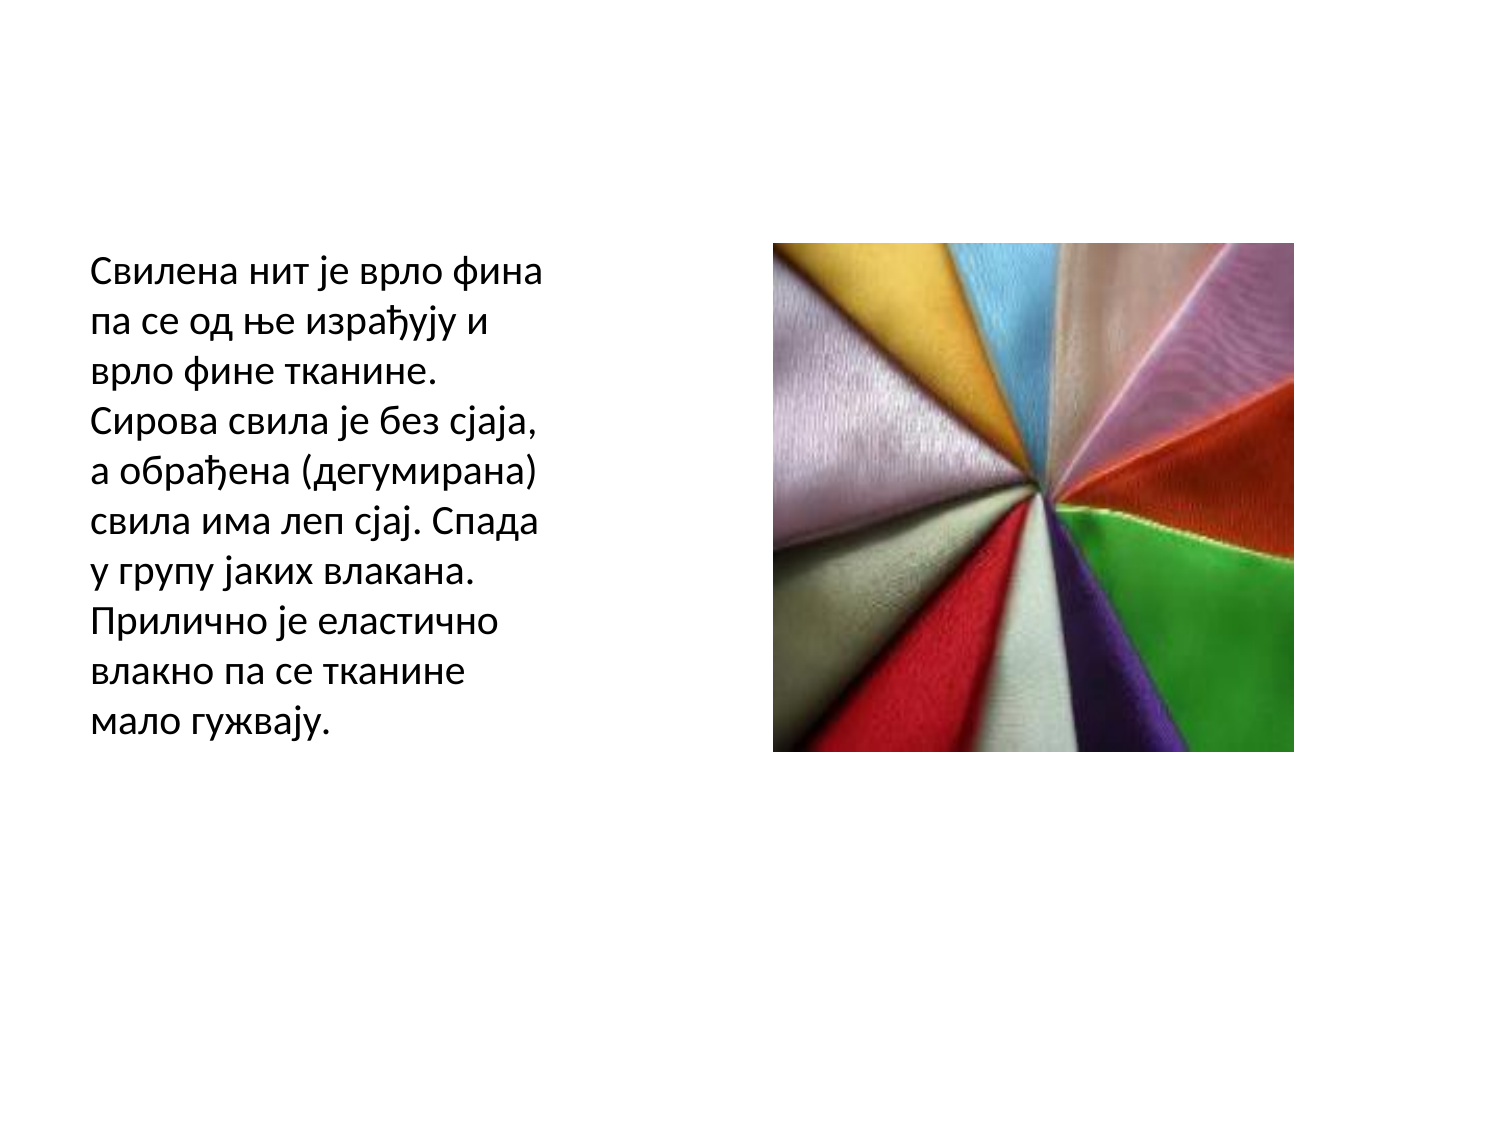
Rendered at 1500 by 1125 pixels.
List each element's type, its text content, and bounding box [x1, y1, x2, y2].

list Свилена нит је врло фина па се од ње израђују и врло фине тканине. Сирова свила је без сјаја, а обрађена (дегумирана) свила има леп сјај. Спада у групу јаких влакана. Прилично је еластично влакно па се тканине мало гужвају. [75, 235, 569, 1005]
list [773, 243, 1294, 752]
